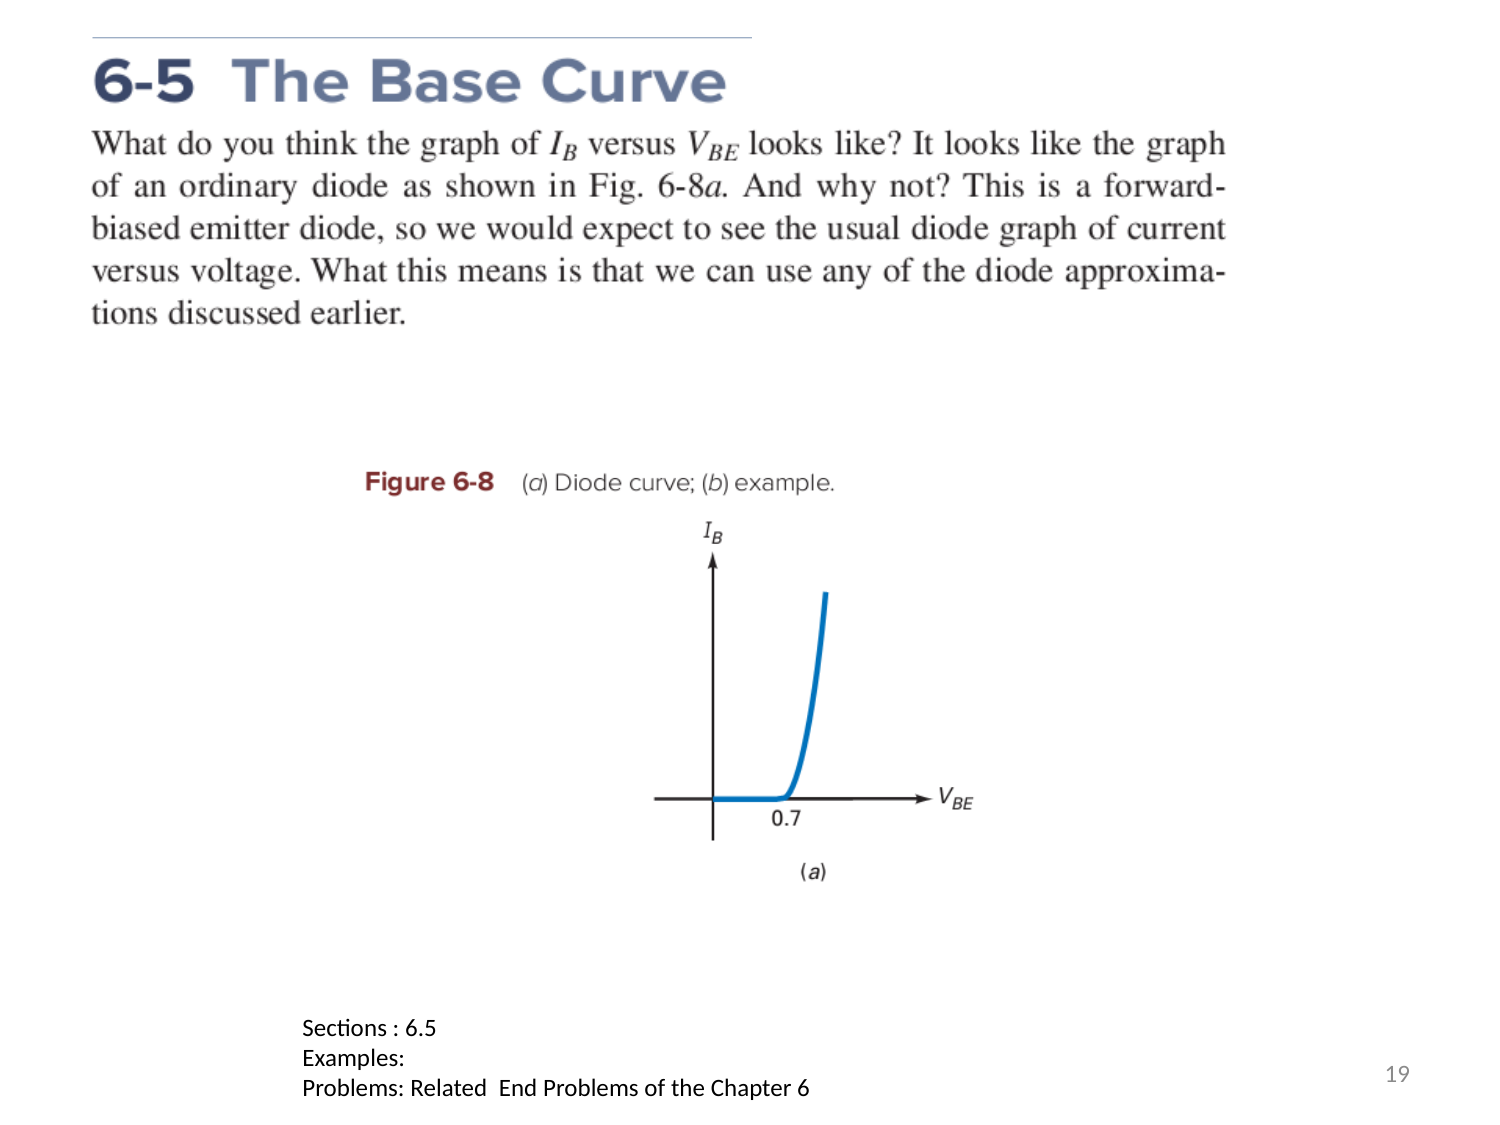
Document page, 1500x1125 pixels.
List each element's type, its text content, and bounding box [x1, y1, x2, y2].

subtitle [24, 24, 1475, 1000]
picture [349, 462, 1040, 895]
picture [74, 37, 1262, 332]
slide_number 19 [1074, 1042, 1425, 1103]
footer Sections : 6.5 Examples: Problems: Related End Problems of the Chapter 6 [287, 1012, 1238, 1100]
